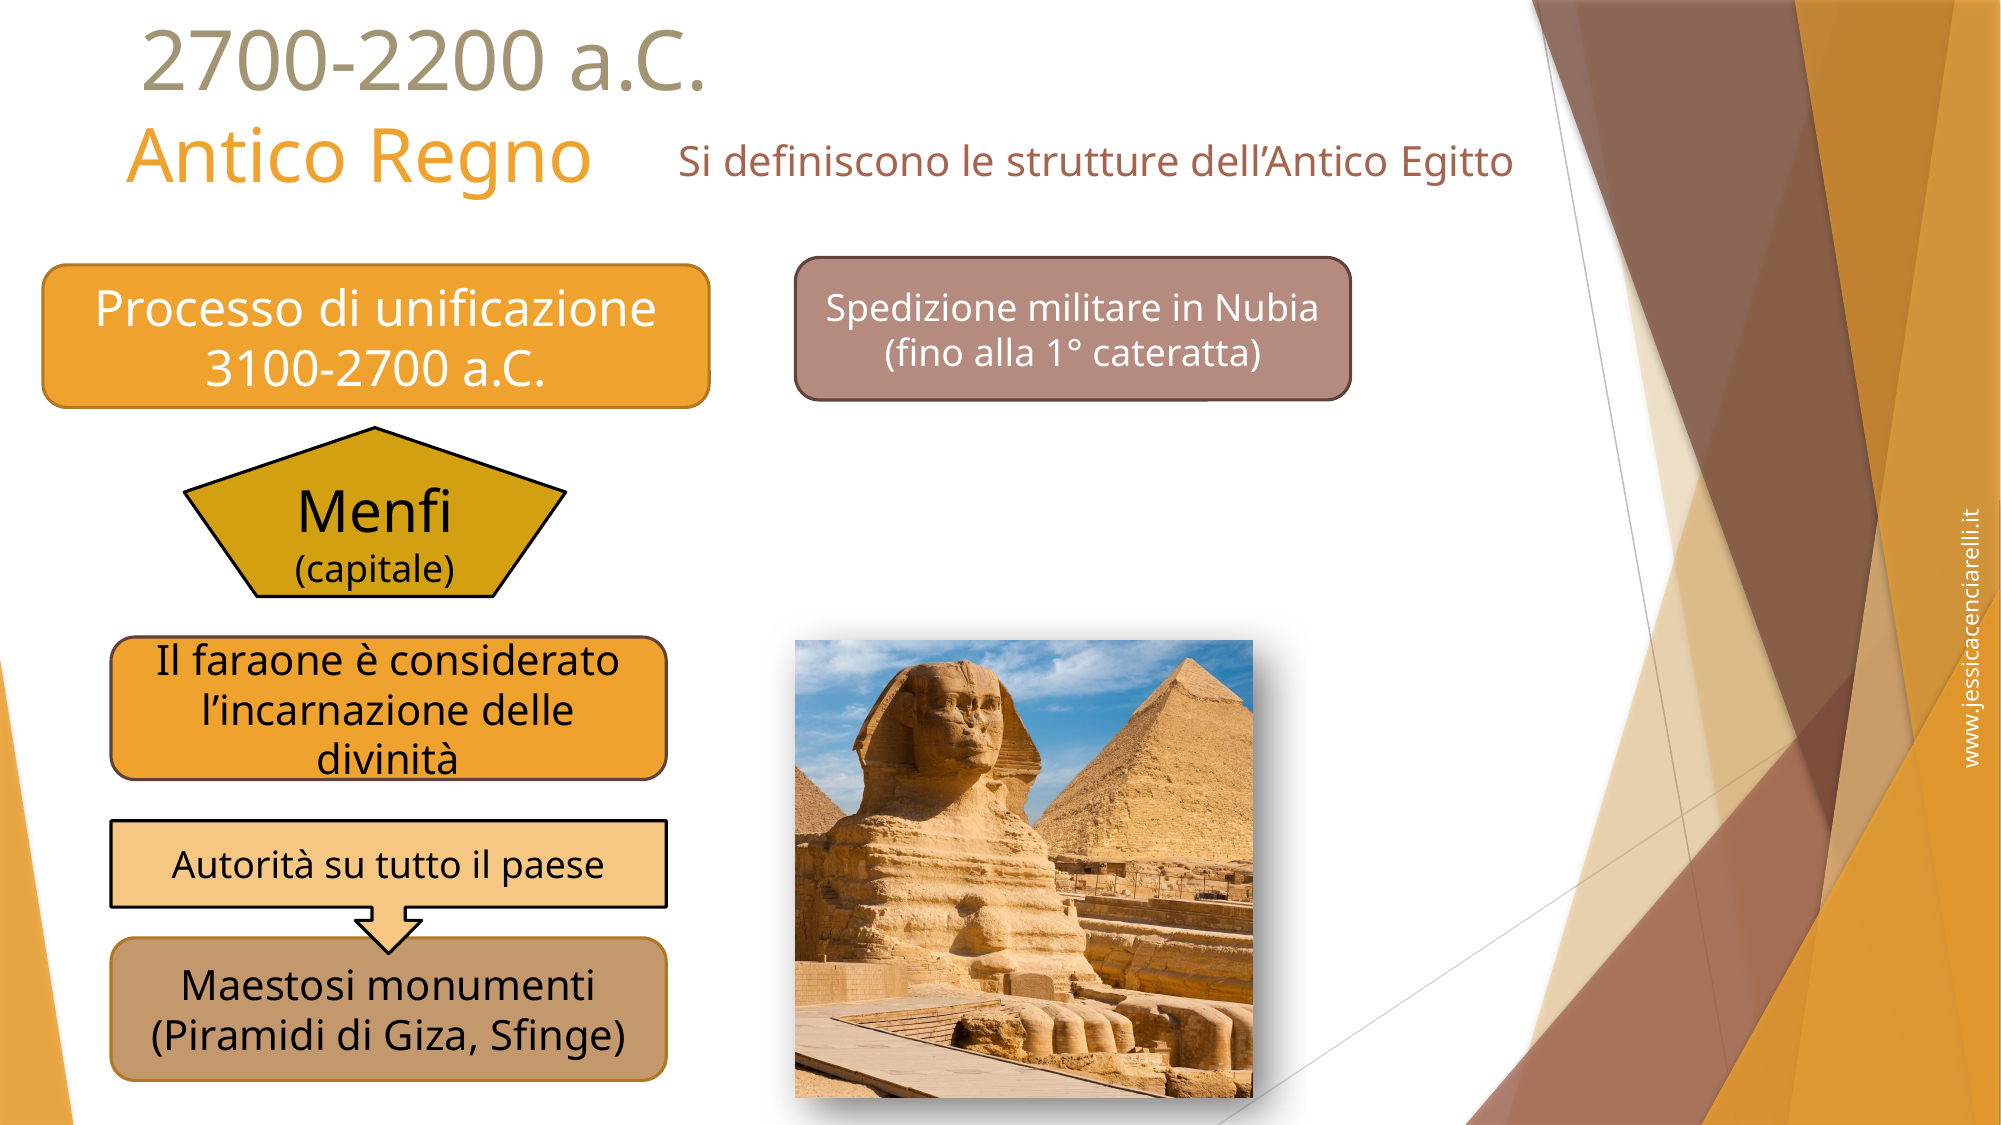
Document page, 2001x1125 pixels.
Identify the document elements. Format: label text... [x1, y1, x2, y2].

text_box Menfi (capitale) [182, 426, 568, 599]
picture [794, 640, 1254, 1099]
title Antico Regno [111, 99, 1522, 317]
text_box Si definiscono le strutture dell’Antico Egitto [663, 126, 1531, 192]
text_box Spedizione militare in Nubia (fino alla 1° cateratta) [793, 255, 1353, 402]
text_box Autorità su tutto il paese [109, 819, 668, 955]
text_box 2700-2200 a.C. [125, 0, 724, 115]
text_box Processo di unificazione 3100-2700 a.C. [41, 263, 711, 409]
text_box Il faraone è considerato l’incarnazione delle divinità [109, 635, 668, 782]
text_box Maestosi monumenti (Piramidi di Giza, Sfinge) [109, 936, 668, 1082]
